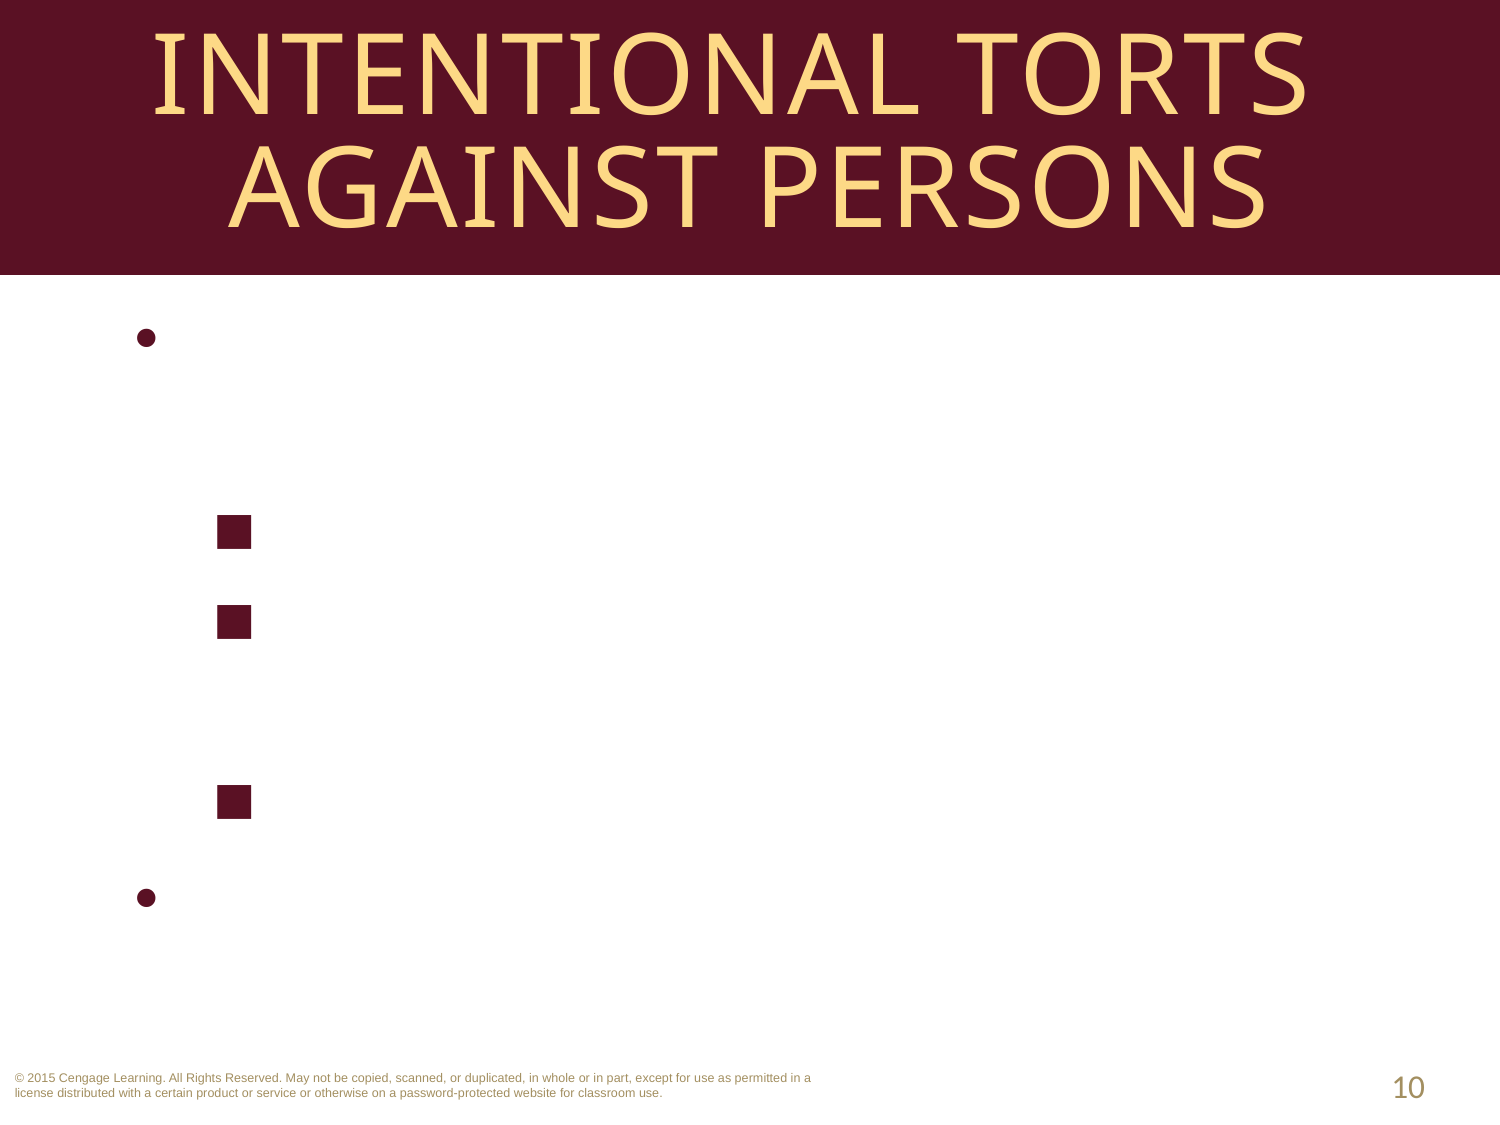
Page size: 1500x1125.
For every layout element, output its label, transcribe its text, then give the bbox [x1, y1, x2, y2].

list Battery is the completion of the Assault: Intentional or Unexcused. Harmful, Offensive (Reasonable Person Standard) or Unwelcome. Physical Contact. Plaintiff may be compensated for physical and emotional harm. [99, 287, 1500, 1051]
slide_number 10 [1299, 1052, 1425, 1113]
title Intentional Torts Against Persons [0, 0, 1500, 275]
